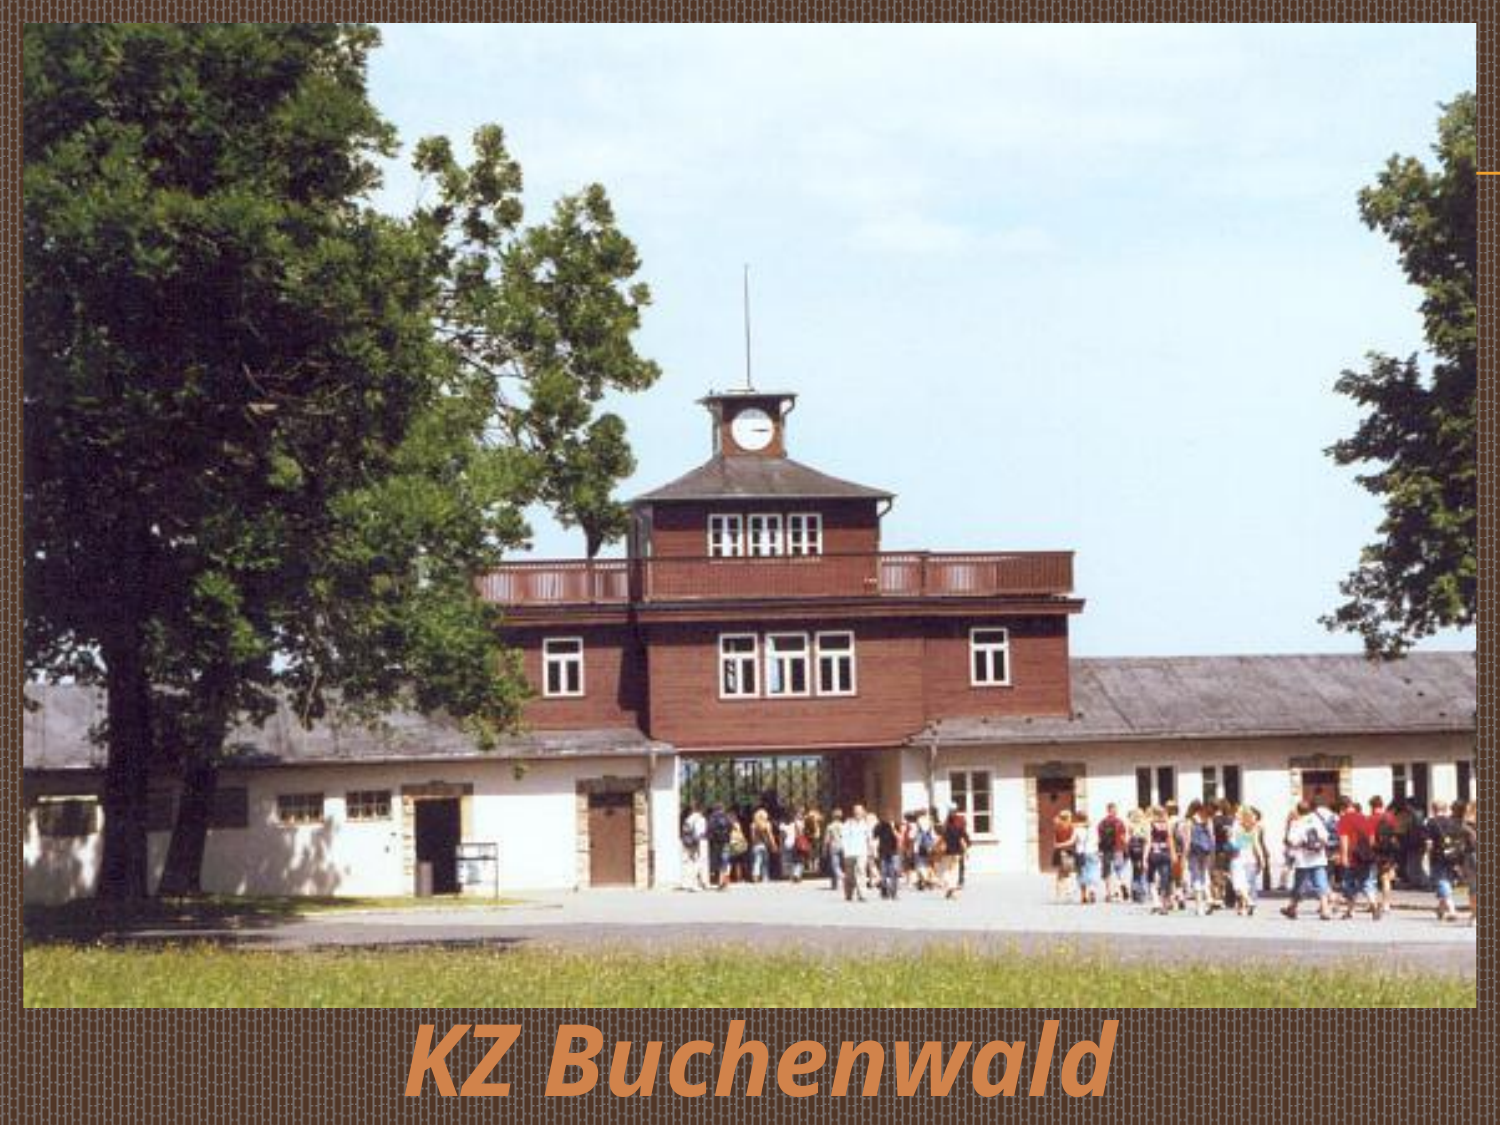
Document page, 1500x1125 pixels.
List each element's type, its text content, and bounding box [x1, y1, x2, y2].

text_box KZ Buchenwald [387, 1025, 1133, 1124]
picture [23, 23, 1477, 1009]
